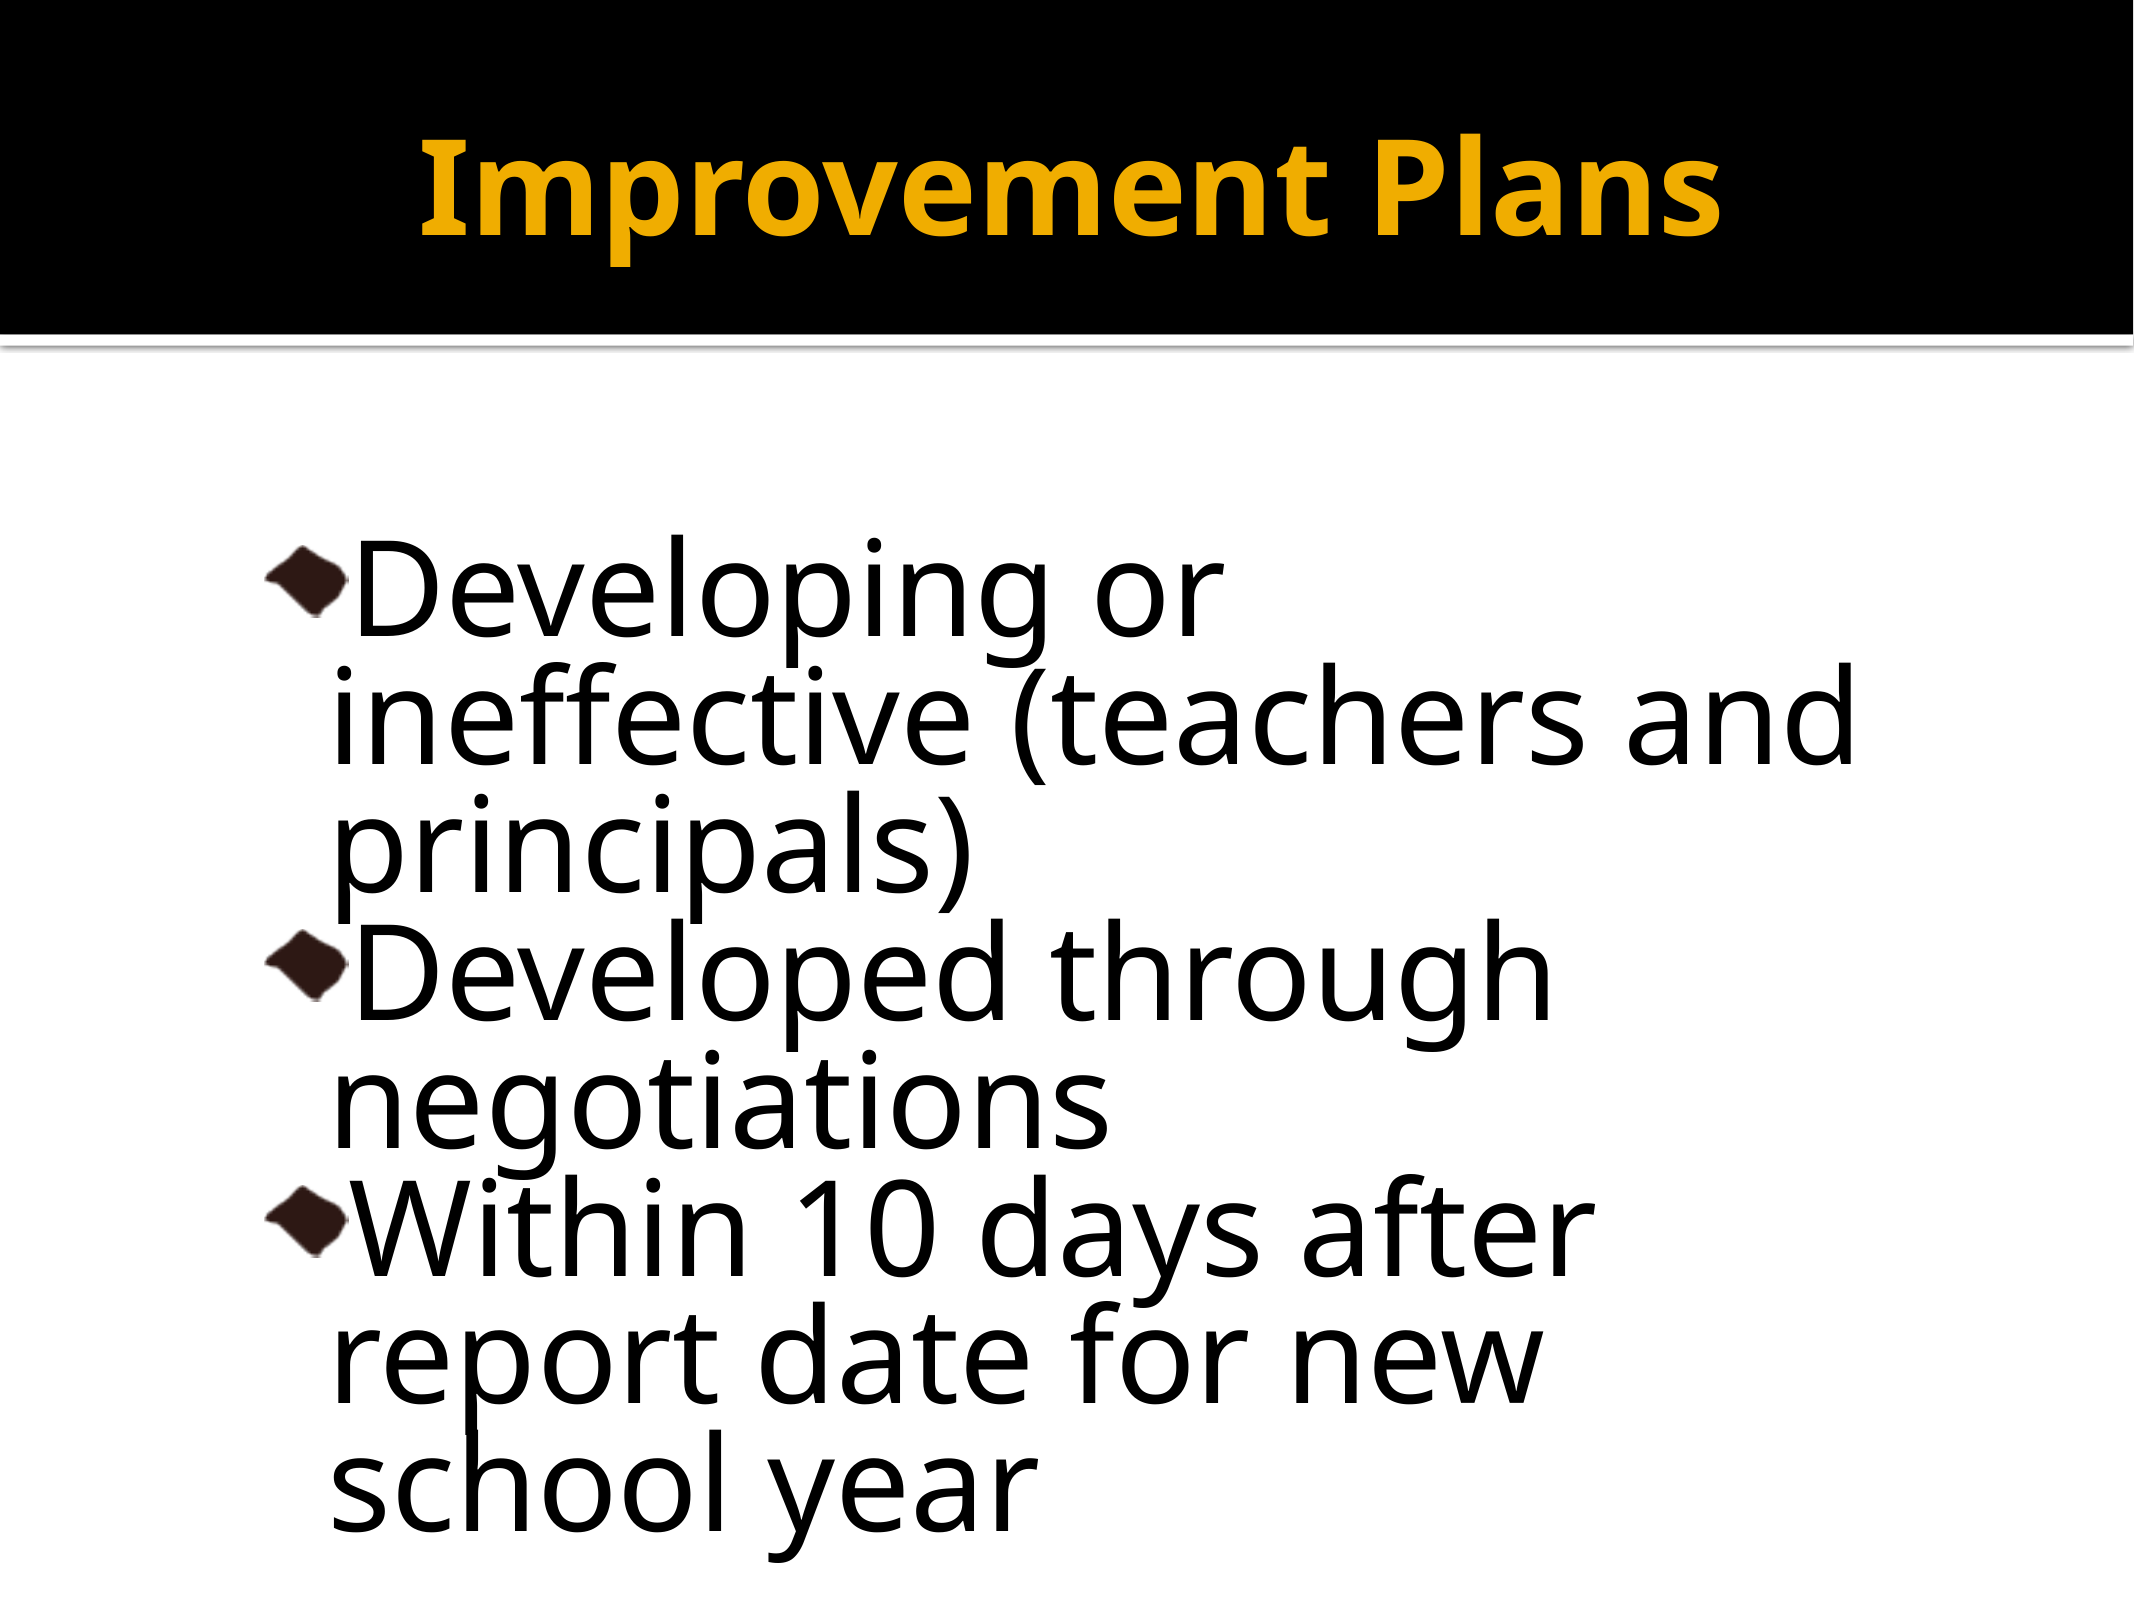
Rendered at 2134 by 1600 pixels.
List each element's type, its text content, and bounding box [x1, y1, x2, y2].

title Improvement Plans [106, 36, 2027, 329]
picture [264, 929, 349, 1002]
list Developing or ineffective (teachers and principals) Developed through negotiations Within 10 days after report date for new school year [208, 512, 1925, 1600]
picture [264, 1185, 349, 1258]
picture [264, 545, 349, 618]
